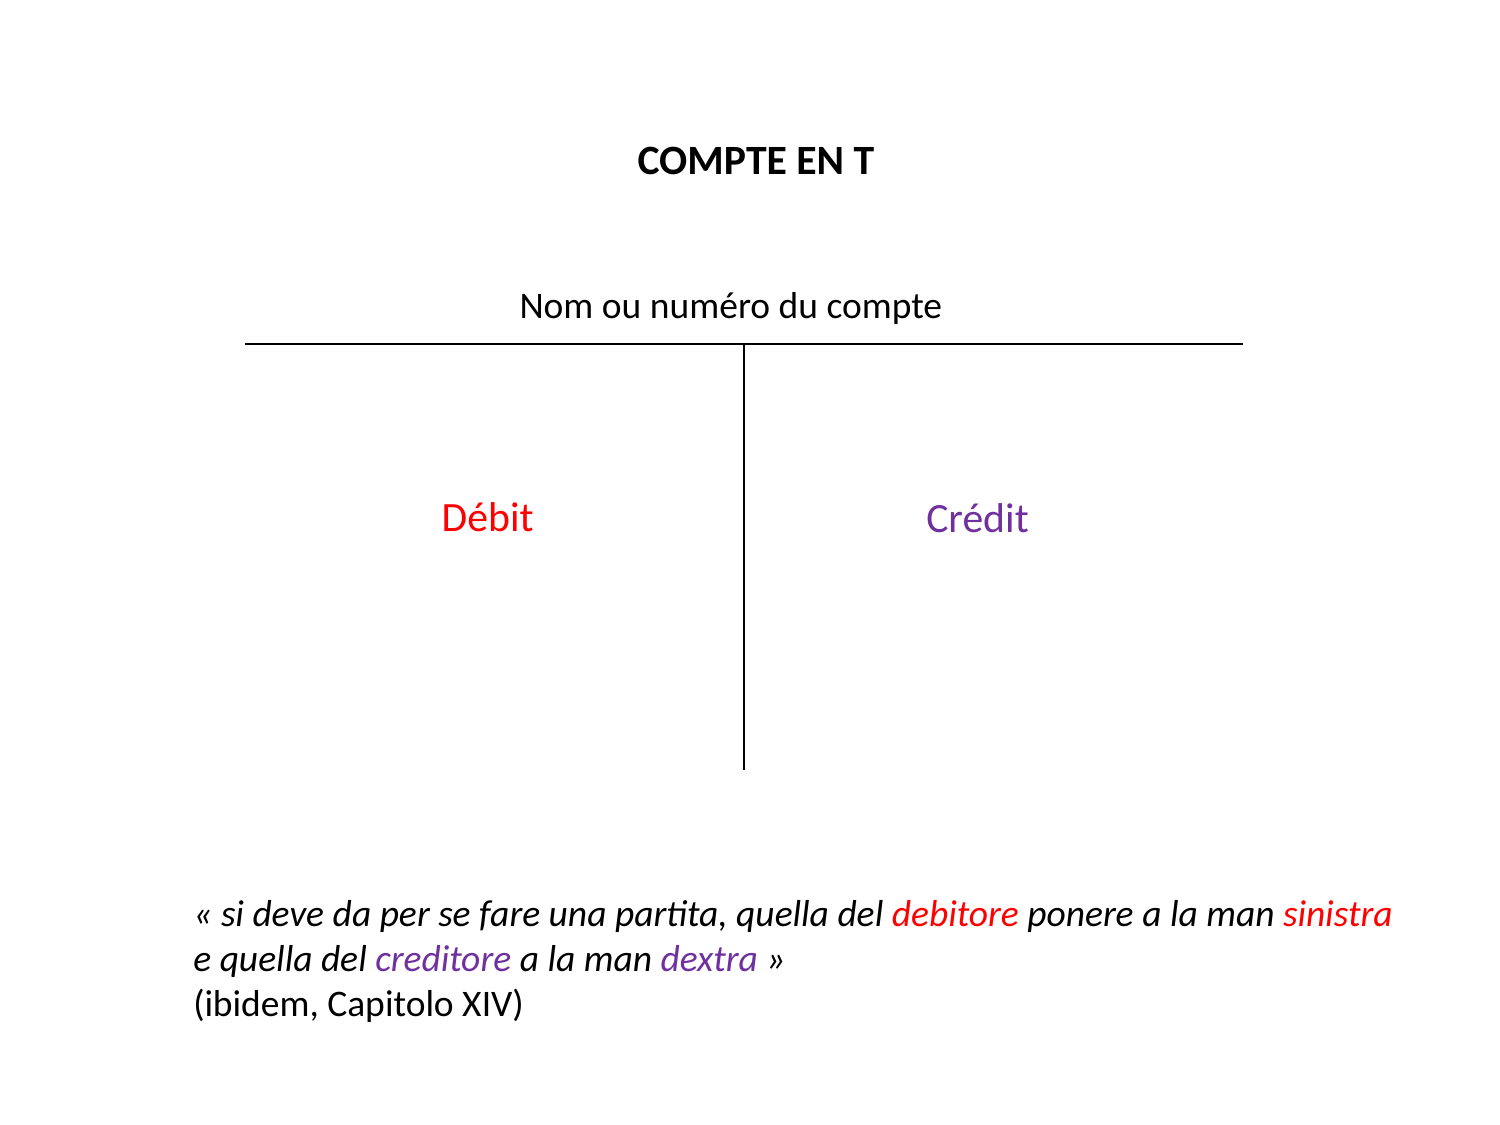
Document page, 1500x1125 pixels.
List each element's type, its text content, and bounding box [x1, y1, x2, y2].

table_header [745, 345, 1243, 769]
table_header DDDD [245, 345, 743, 769]
text_box « si deve da per se fare una partita, quella del debitore ponere a la man sinistra e quella del creditore a la man dextra » (ibidem, Capitolo XIV) [178, 881, 1408, 1032]
text_box Débit [280, 482, 695, 548]
text_box Crédit [758, 483, 1196, 548]
text_box Nom ou numéro du compte [504, 273, 978, 333]
text_box COMPTE EN T [549, 125, 963, 191]
